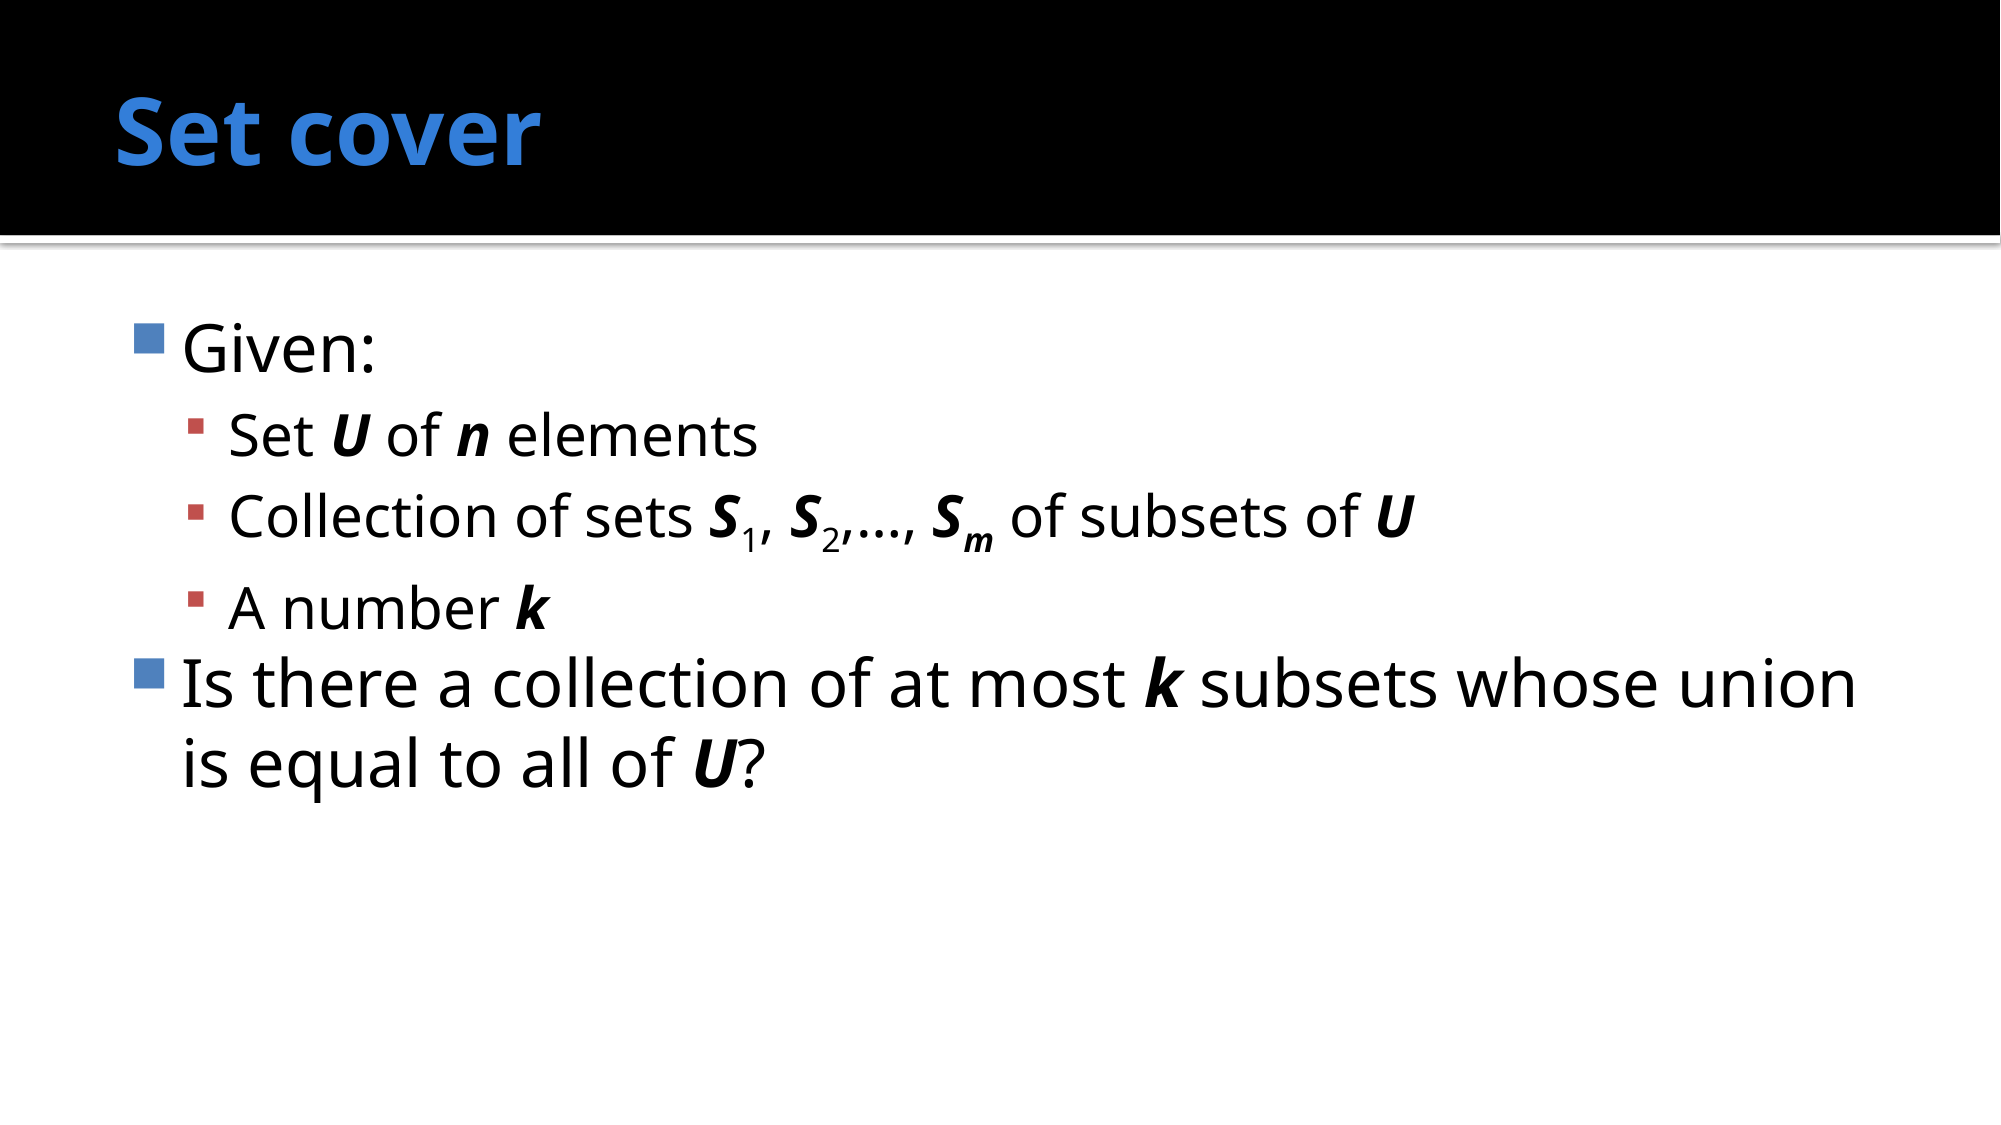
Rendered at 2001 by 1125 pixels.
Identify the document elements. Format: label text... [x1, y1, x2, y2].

title Set cover [99, 25, 1900, 231]
list Given: Set U of n elements Collection of sets S1, S2,…, Sm of subsets of U A number k Is there a collection of at most k subsets whose union is equal to all of U? [99, 291, 1900, 1050]
